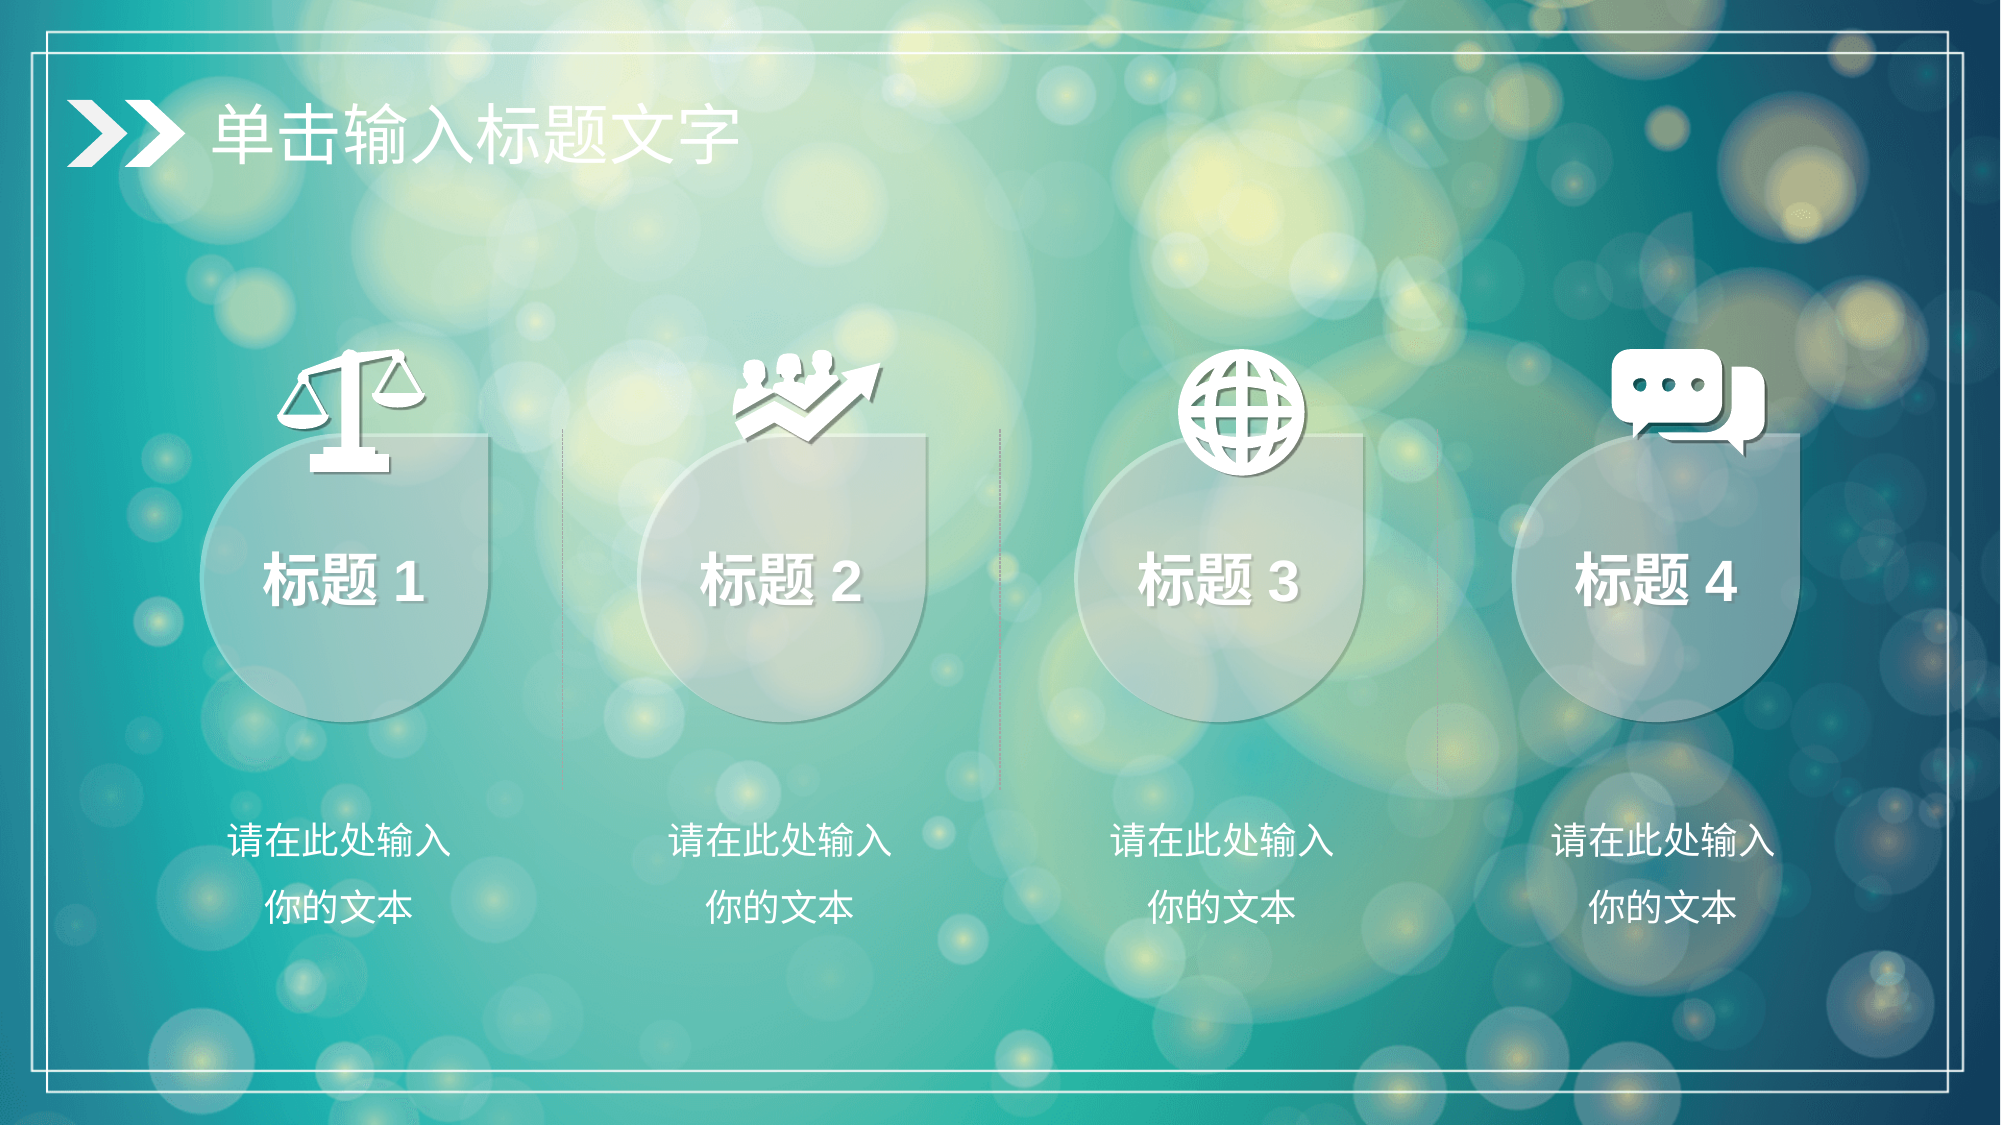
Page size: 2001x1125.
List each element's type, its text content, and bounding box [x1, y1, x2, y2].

text_box 标题2 [636, 433, 926, 723]
text_box 标题4 [1511, 433, 1801, 723]
text_box 请在此处输入你的文本 [650, 786, 911, 937]
text_box [732, 349, 839, 416]
text_box [277, 349, 425, 473]
text_box 请在此处输入你的文本 [1533, 786, 1794, 937]
picture [0, 0, 2001, 1125]
text_box [66, 99, 128, 167]
text_box [1658, 366, 1765, 456]
text_box [1611, 349, 1723, 439]
text_box 标题1 [199, 433, 489, 723]
text_box [124, 99, 186, 167]
text_box 标题3 [1074, 433, 1363, 723]
text_box [1178, 349, 1305, 476]
text_box 单击输入标题文字 [194, 85, 758, 181]
text_box 请在此处输入你的文本 [209, 786, 469, 937]
text_box 请在此处输入你的文本 [1091, 786, 1353, 937]
text_box [734, 362, 881, 442]
